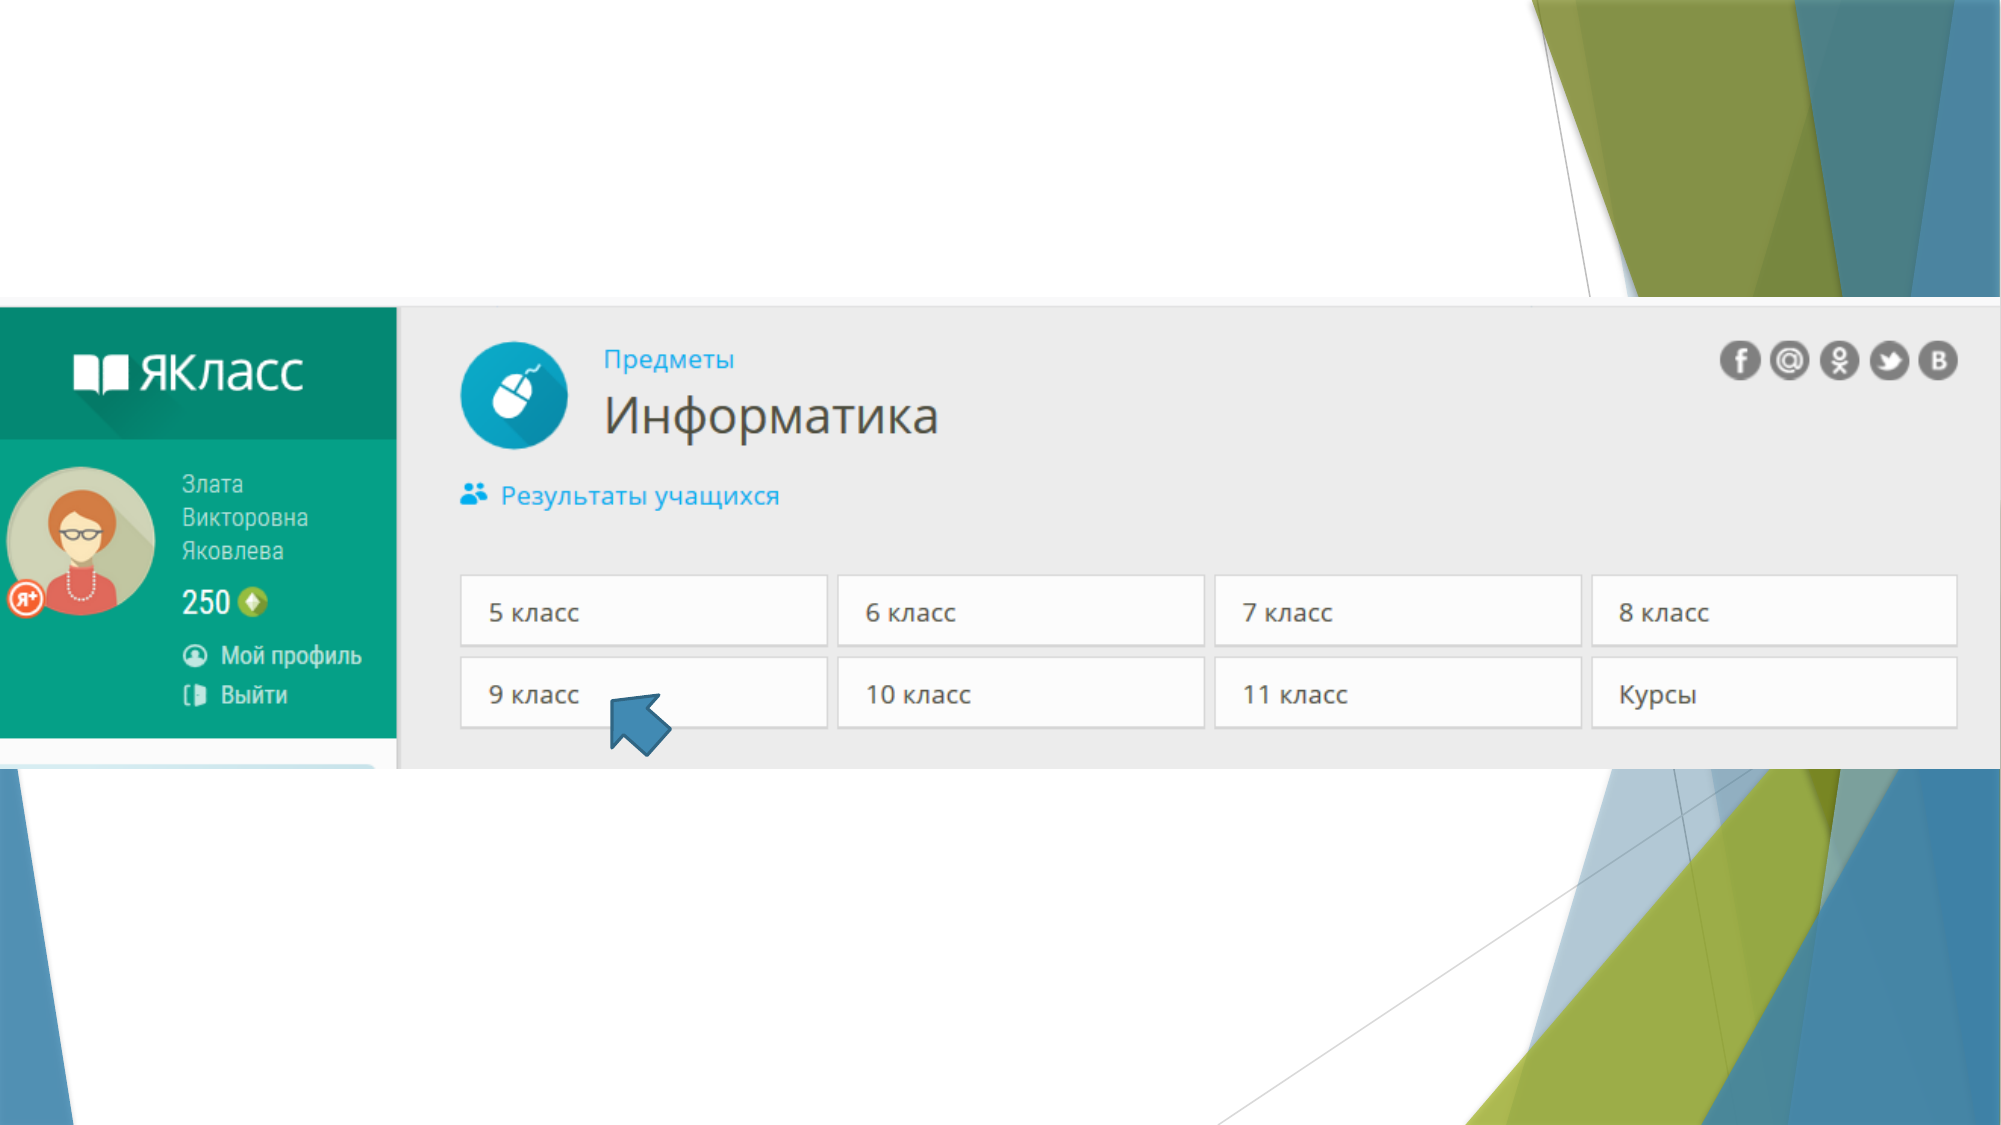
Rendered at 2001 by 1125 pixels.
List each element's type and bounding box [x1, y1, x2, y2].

picture [0, 297, 2000, 770]
